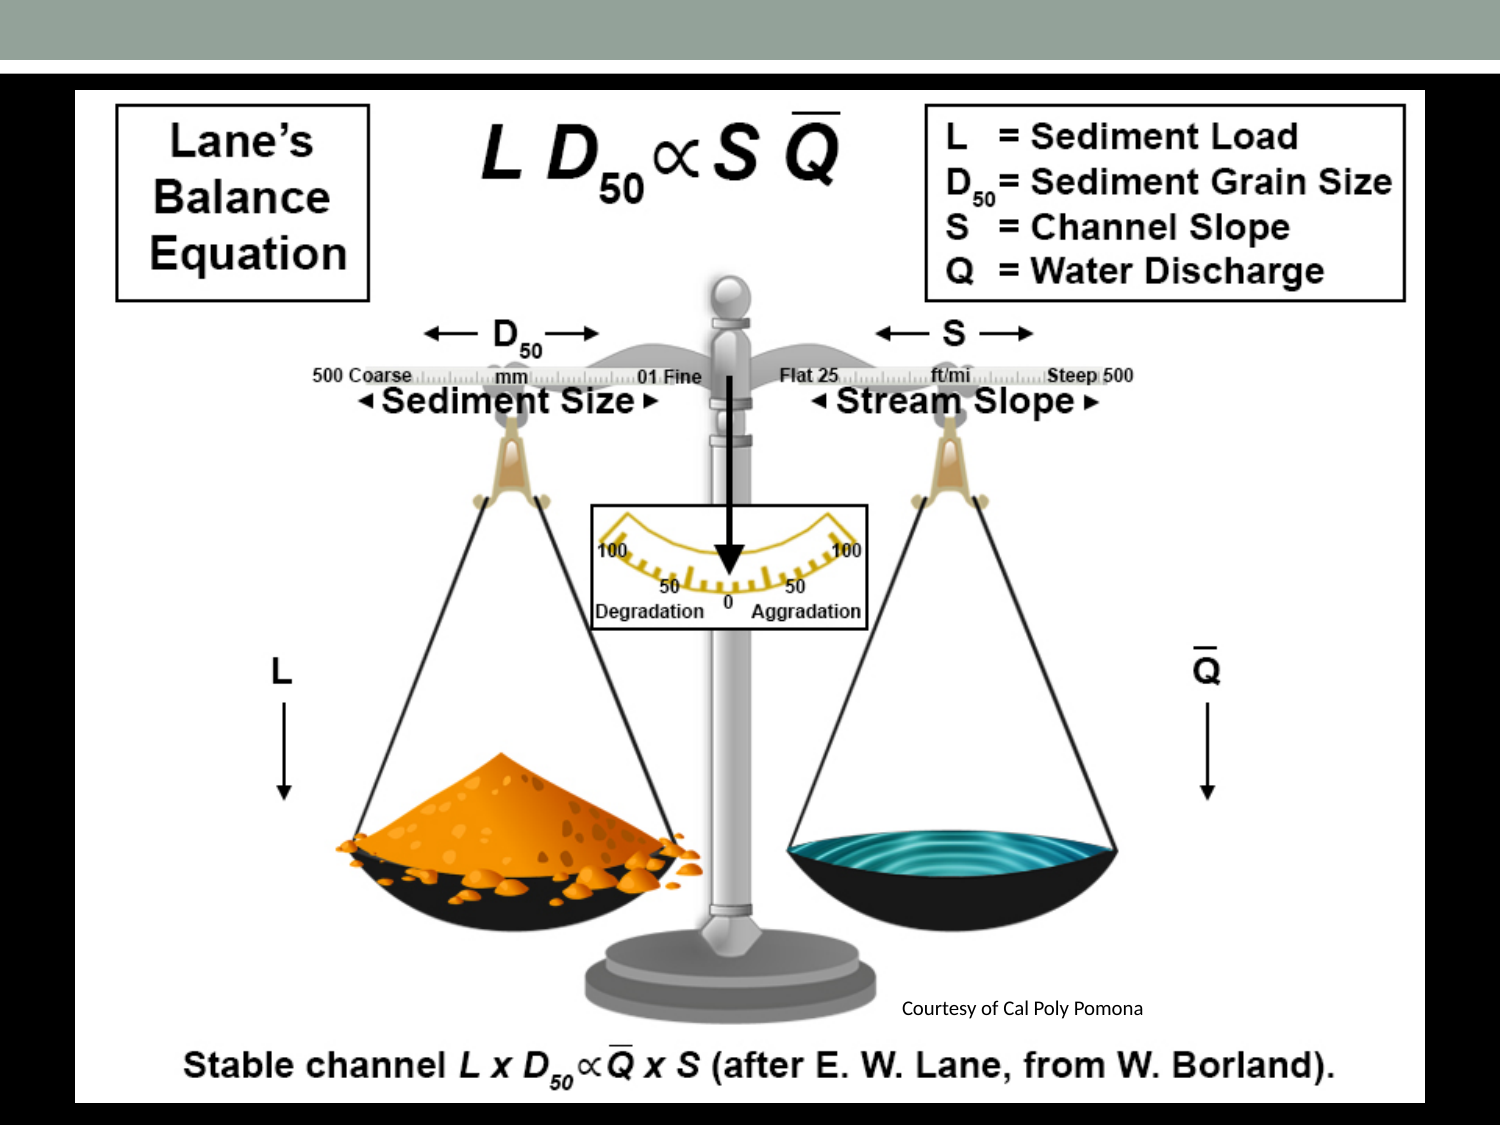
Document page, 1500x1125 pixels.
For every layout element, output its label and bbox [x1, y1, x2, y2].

picture [74, 90, 1426, 1104]
